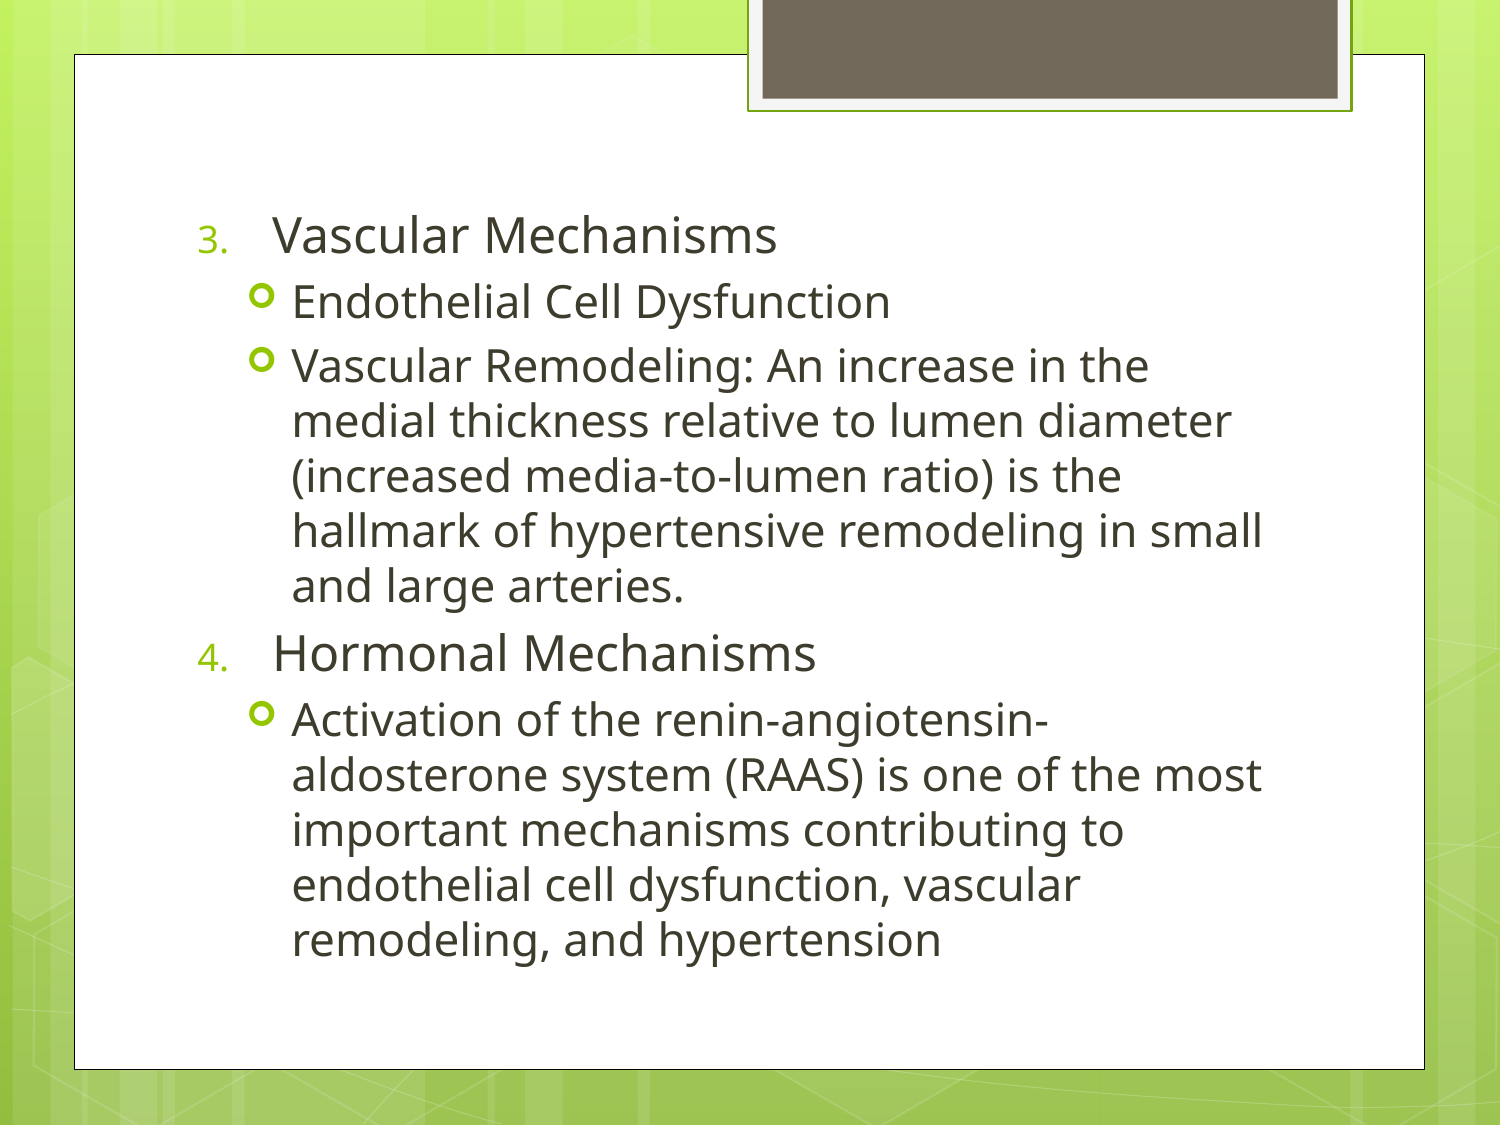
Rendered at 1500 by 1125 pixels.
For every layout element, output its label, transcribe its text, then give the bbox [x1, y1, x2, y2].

list Vascular Mechanisms Endothelial Cell Dysfunction Vascular Remodeling: An increase in the medial thickness relative to lumen diameter (increased media-to-lumen ratio) is the hallmark of hypertensive remodeling in small and large arteries. Hormonal Mechanisms Activation of the renin-angiotensin-aldosterone system (RAAS) is one of the most important mechanisms contributing to endothelial cell dysfunction, vascular remodeling, and hypertension [171, 196, 1283, 1059]
